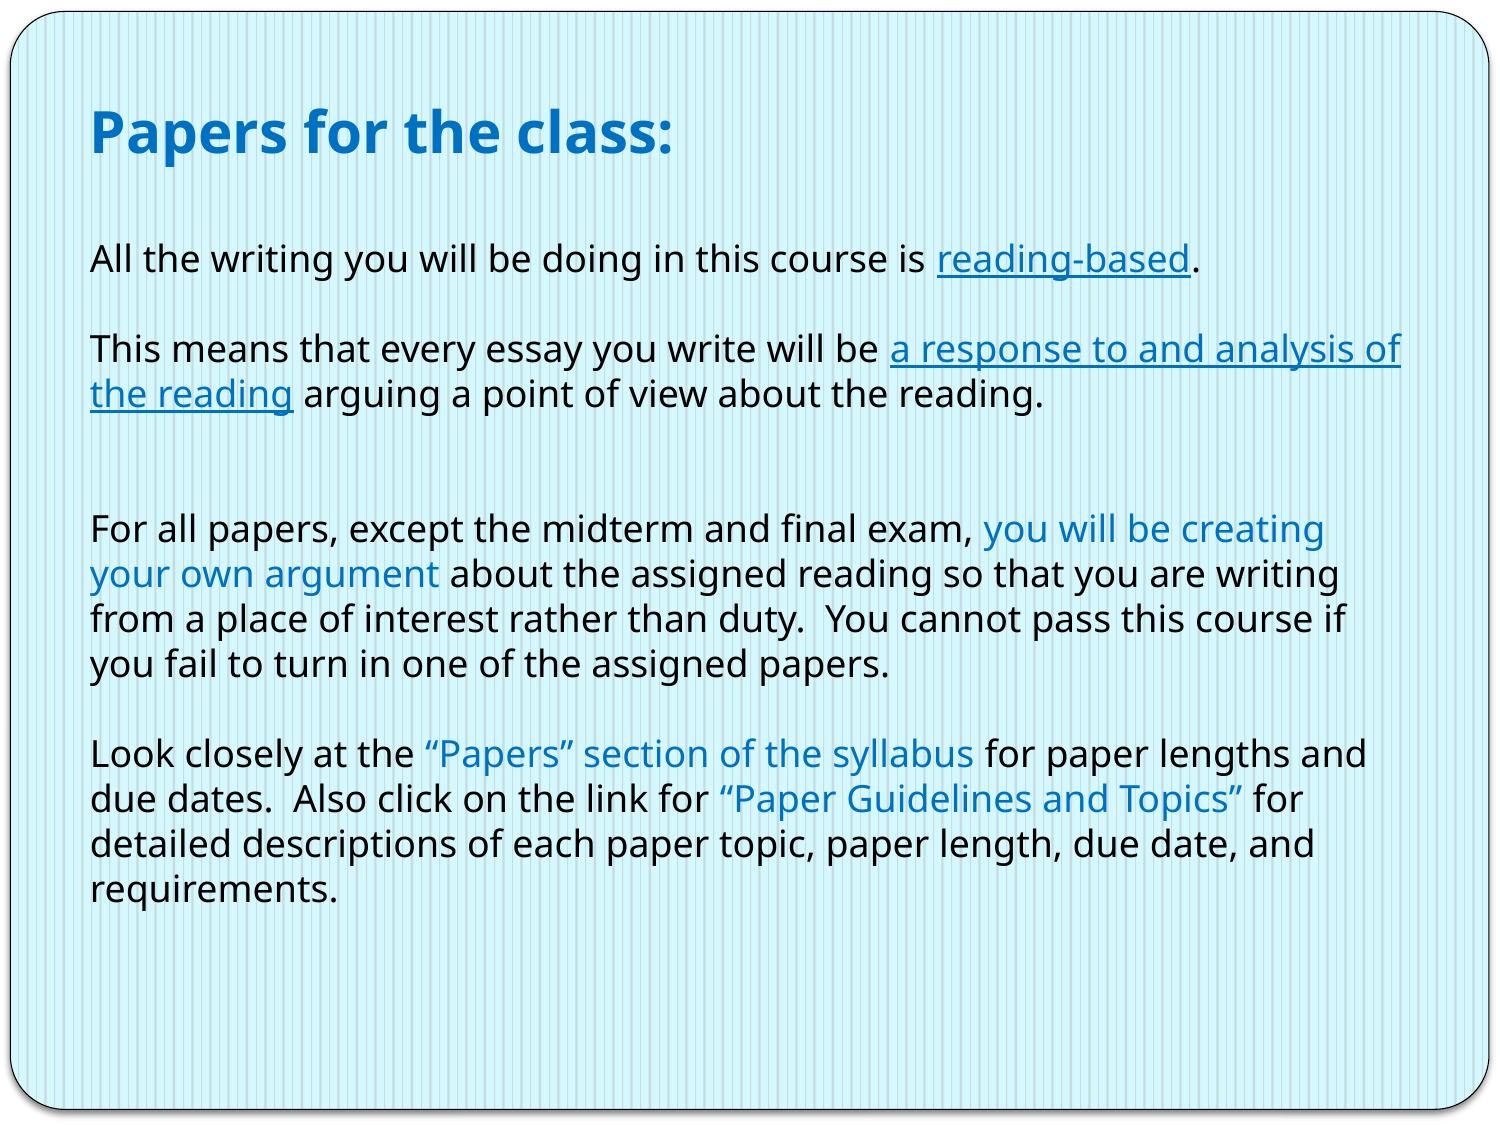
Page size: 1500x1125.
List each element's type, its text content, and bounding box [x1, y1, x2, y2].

text_box Papers for the class: All the writing you will be doing in this course is reading-based. This means that every essay you write will be a response to and analysis of the reading arguing a point of view about the reading. For all papers, except the midterm and final exam, you will be creating your own argument about the assigned reading so that you are writing from a place of interest rather than duty. You cannot pass this course if you fail to turn in one of the assigned papers. Look closely at the “Papers” section of the syllabus for paper lengths and due dates. Also click on the link for “Paper Guidelines and Topics” for detailed descriptions of each paper topic, paper length, due date, and requirements. [74, 87, 1425, 963]
